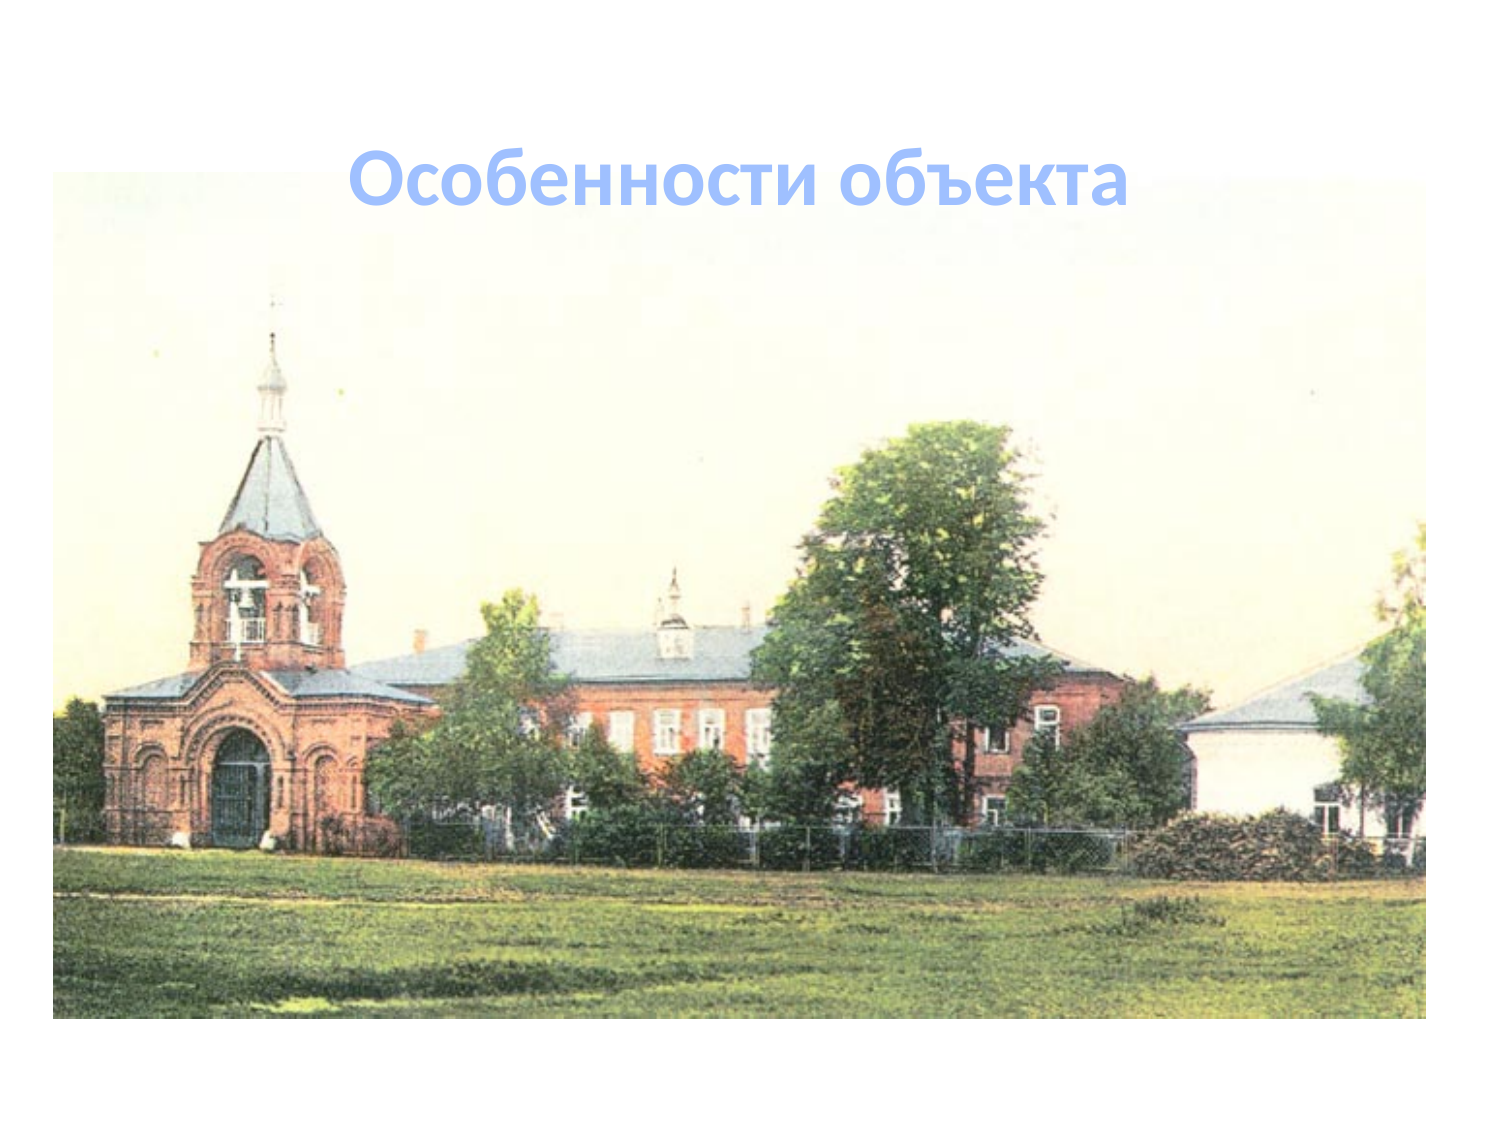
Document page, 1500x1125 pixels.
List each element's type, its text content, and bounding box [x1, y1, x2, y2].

title Особенности объекта [64, 78, 1415, 171]
picture [52, 172, 1426, 1019]
